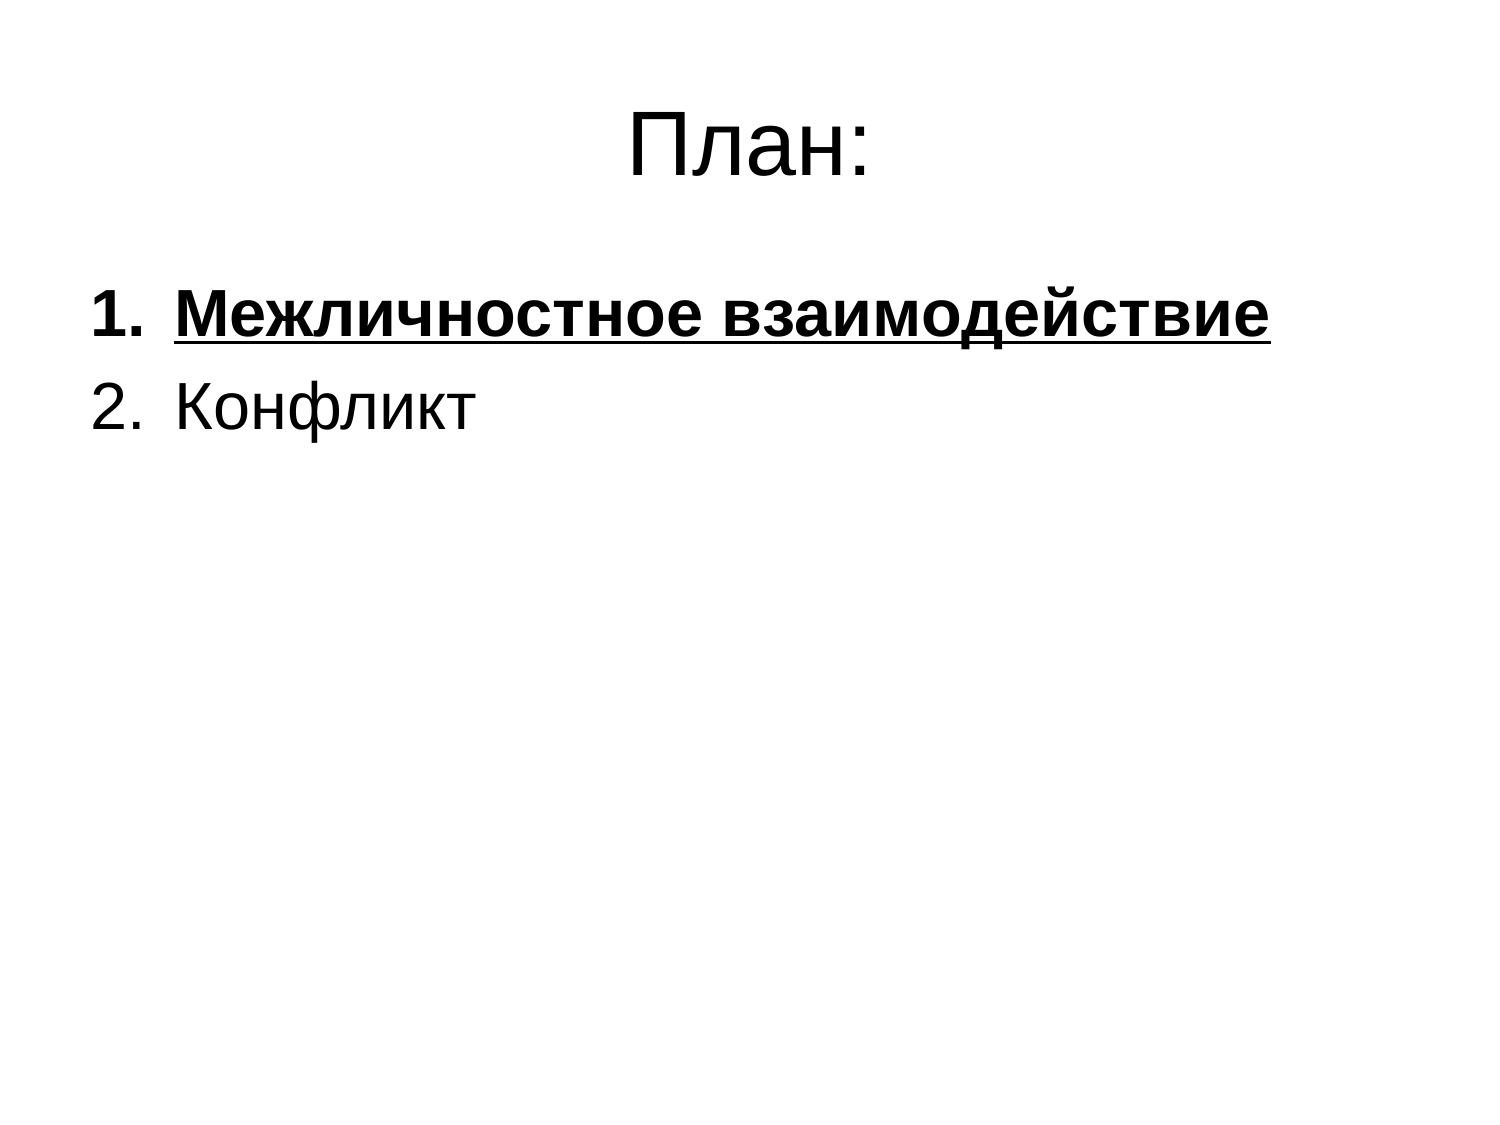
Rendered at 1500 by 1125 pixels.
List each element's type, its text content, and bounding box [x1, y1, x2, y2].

list Межличностное взаимодействие Конфликт [75, 262, 1425, 1005]
title План: [75, 45, 1425, 233]
